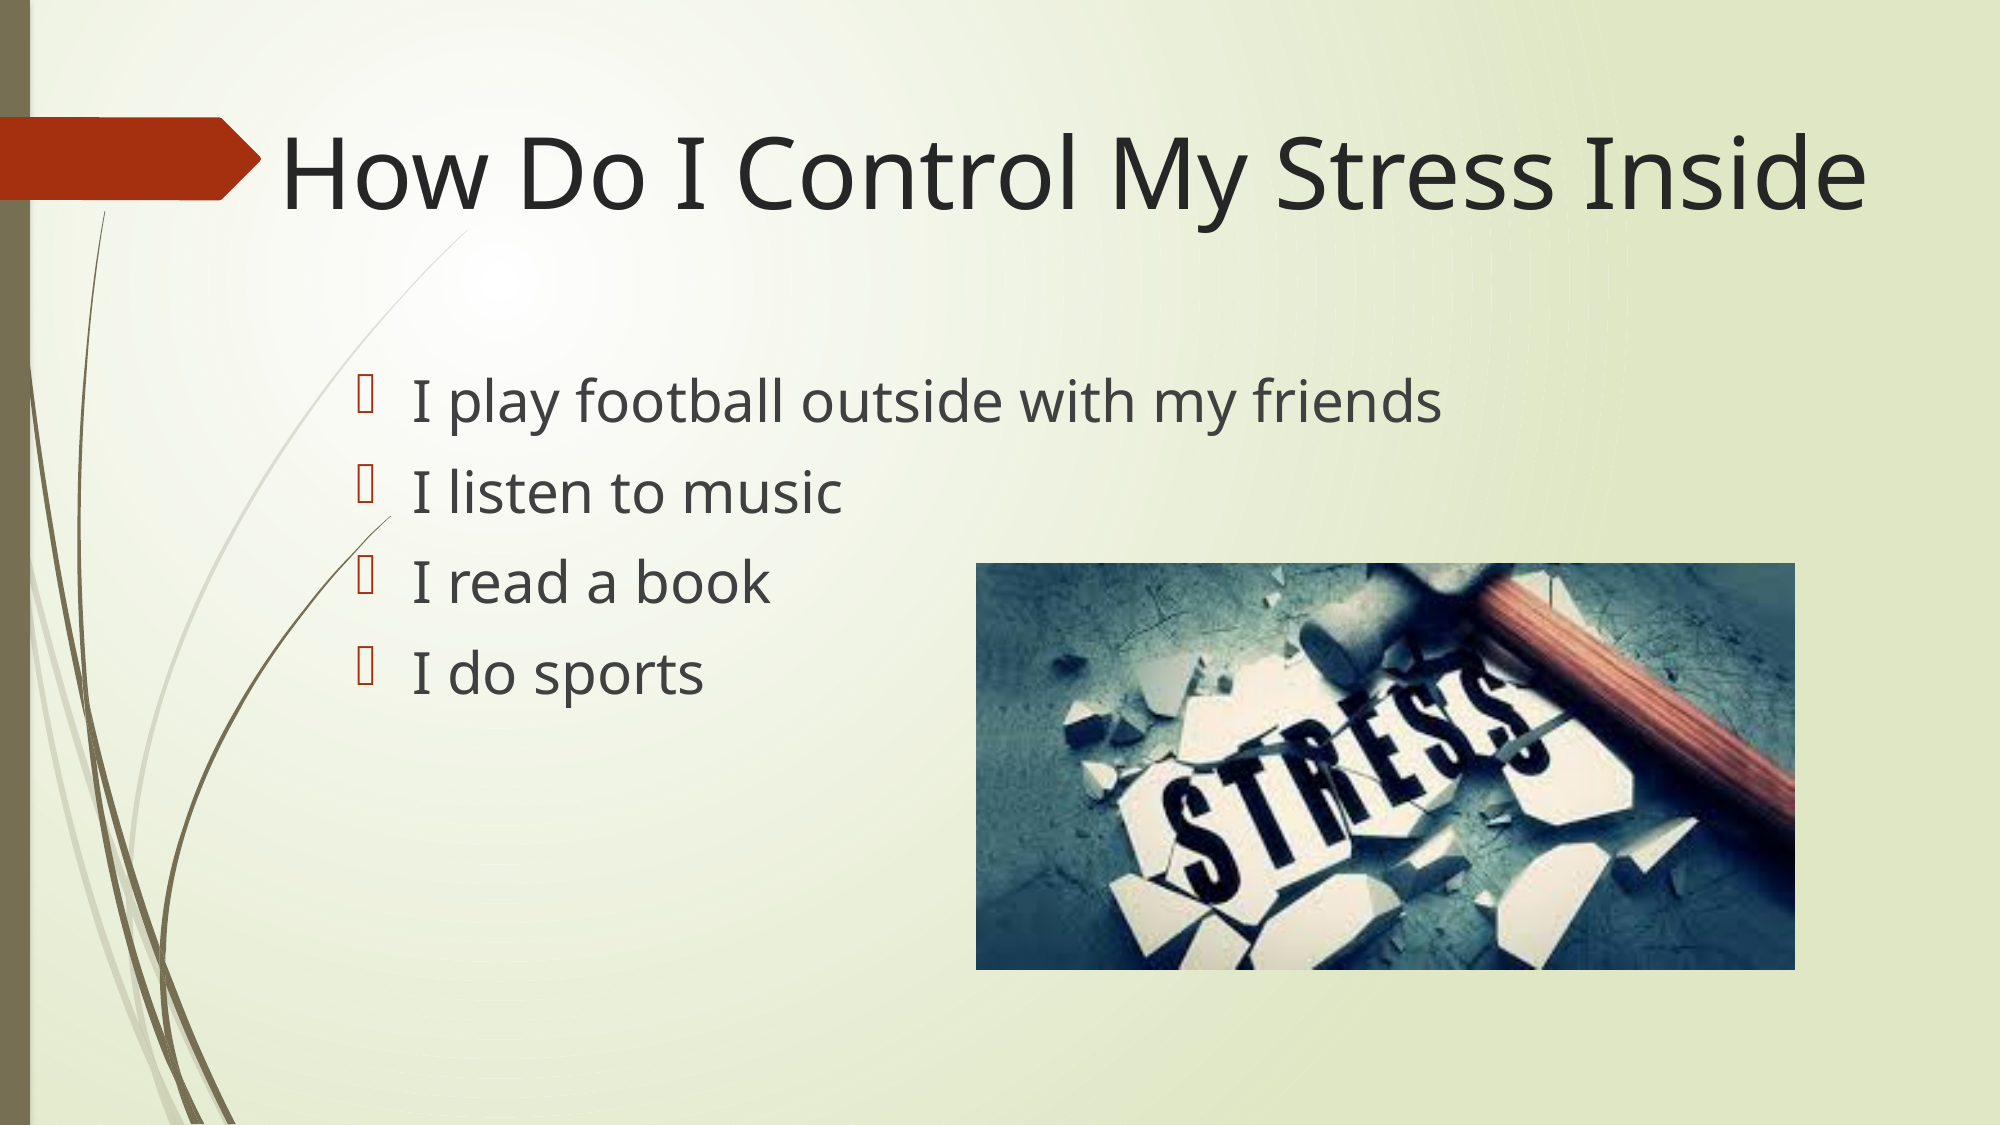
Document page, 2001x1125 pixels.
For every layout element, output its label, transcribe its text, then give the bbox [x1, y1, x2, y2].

list I play football outside with my friends I listen to music I read a book I do sports [340, 356, 1888, 970]
picture [976, 562, 1795, 970]
title How Do I Control My Stress Inside [263, 102, 1888, 313]
